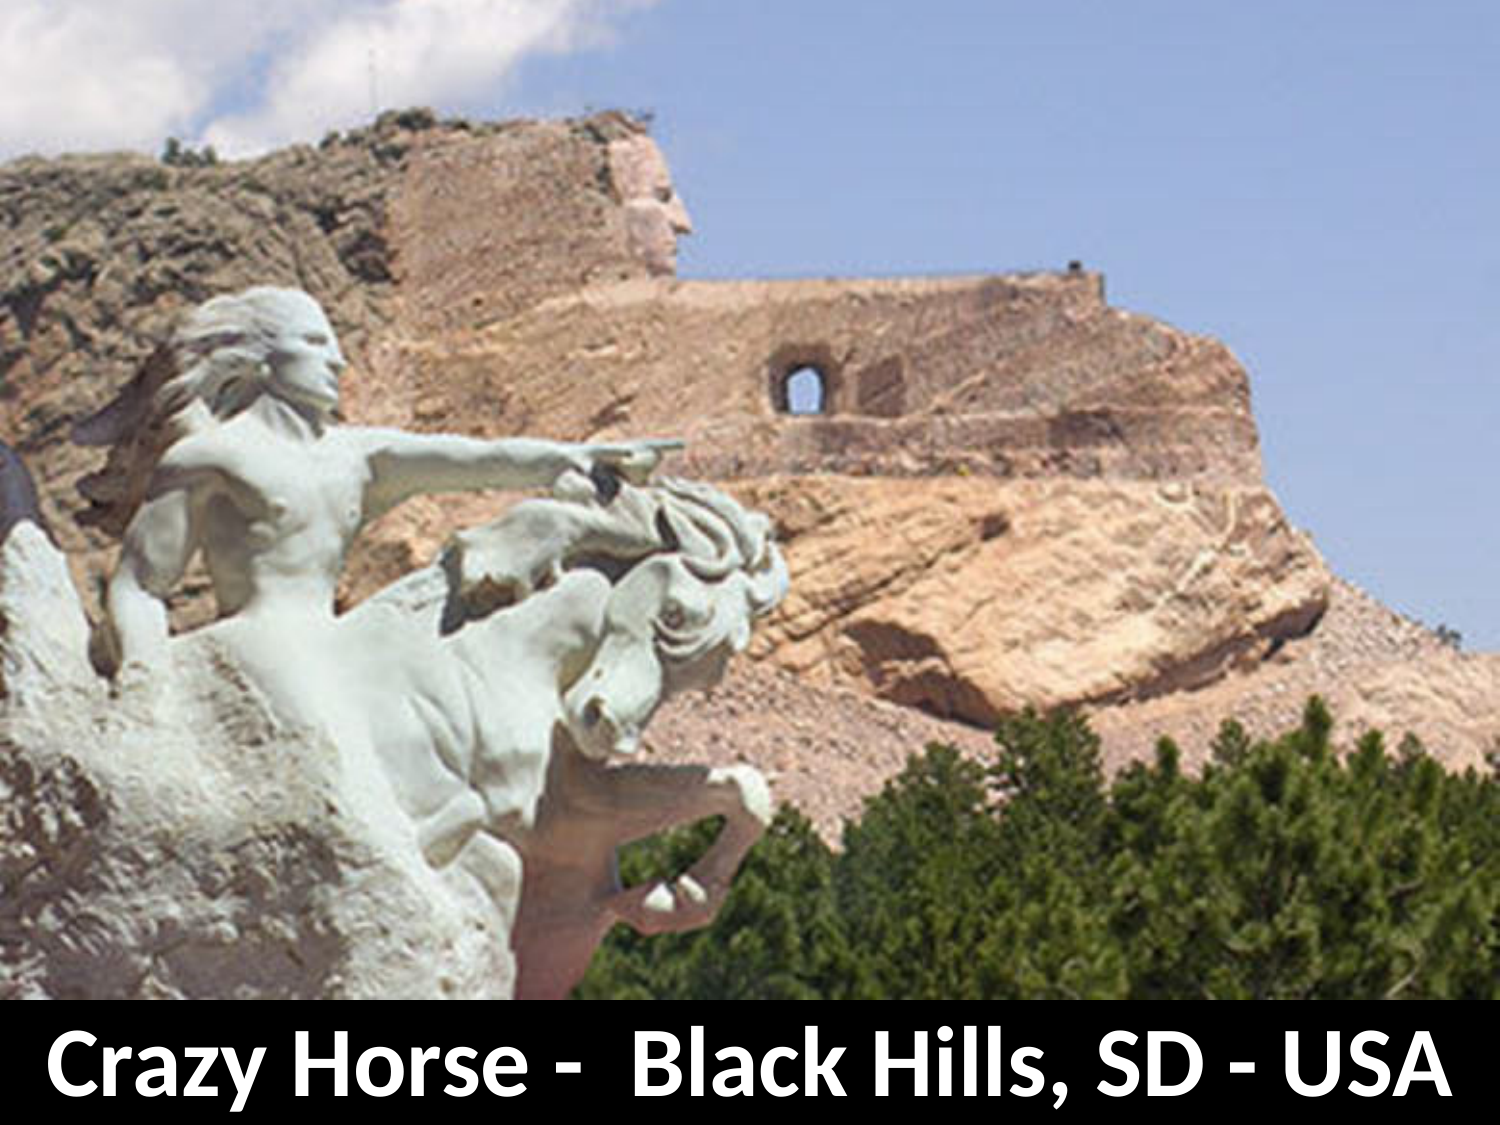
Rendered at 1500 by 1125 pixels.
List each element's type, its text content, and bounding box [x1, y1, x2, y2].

text_box Crazy Horse - Black Hills, SD - USA [0, 1007, 1500, 1124]
picture [0, 0, 1500, 1001]
